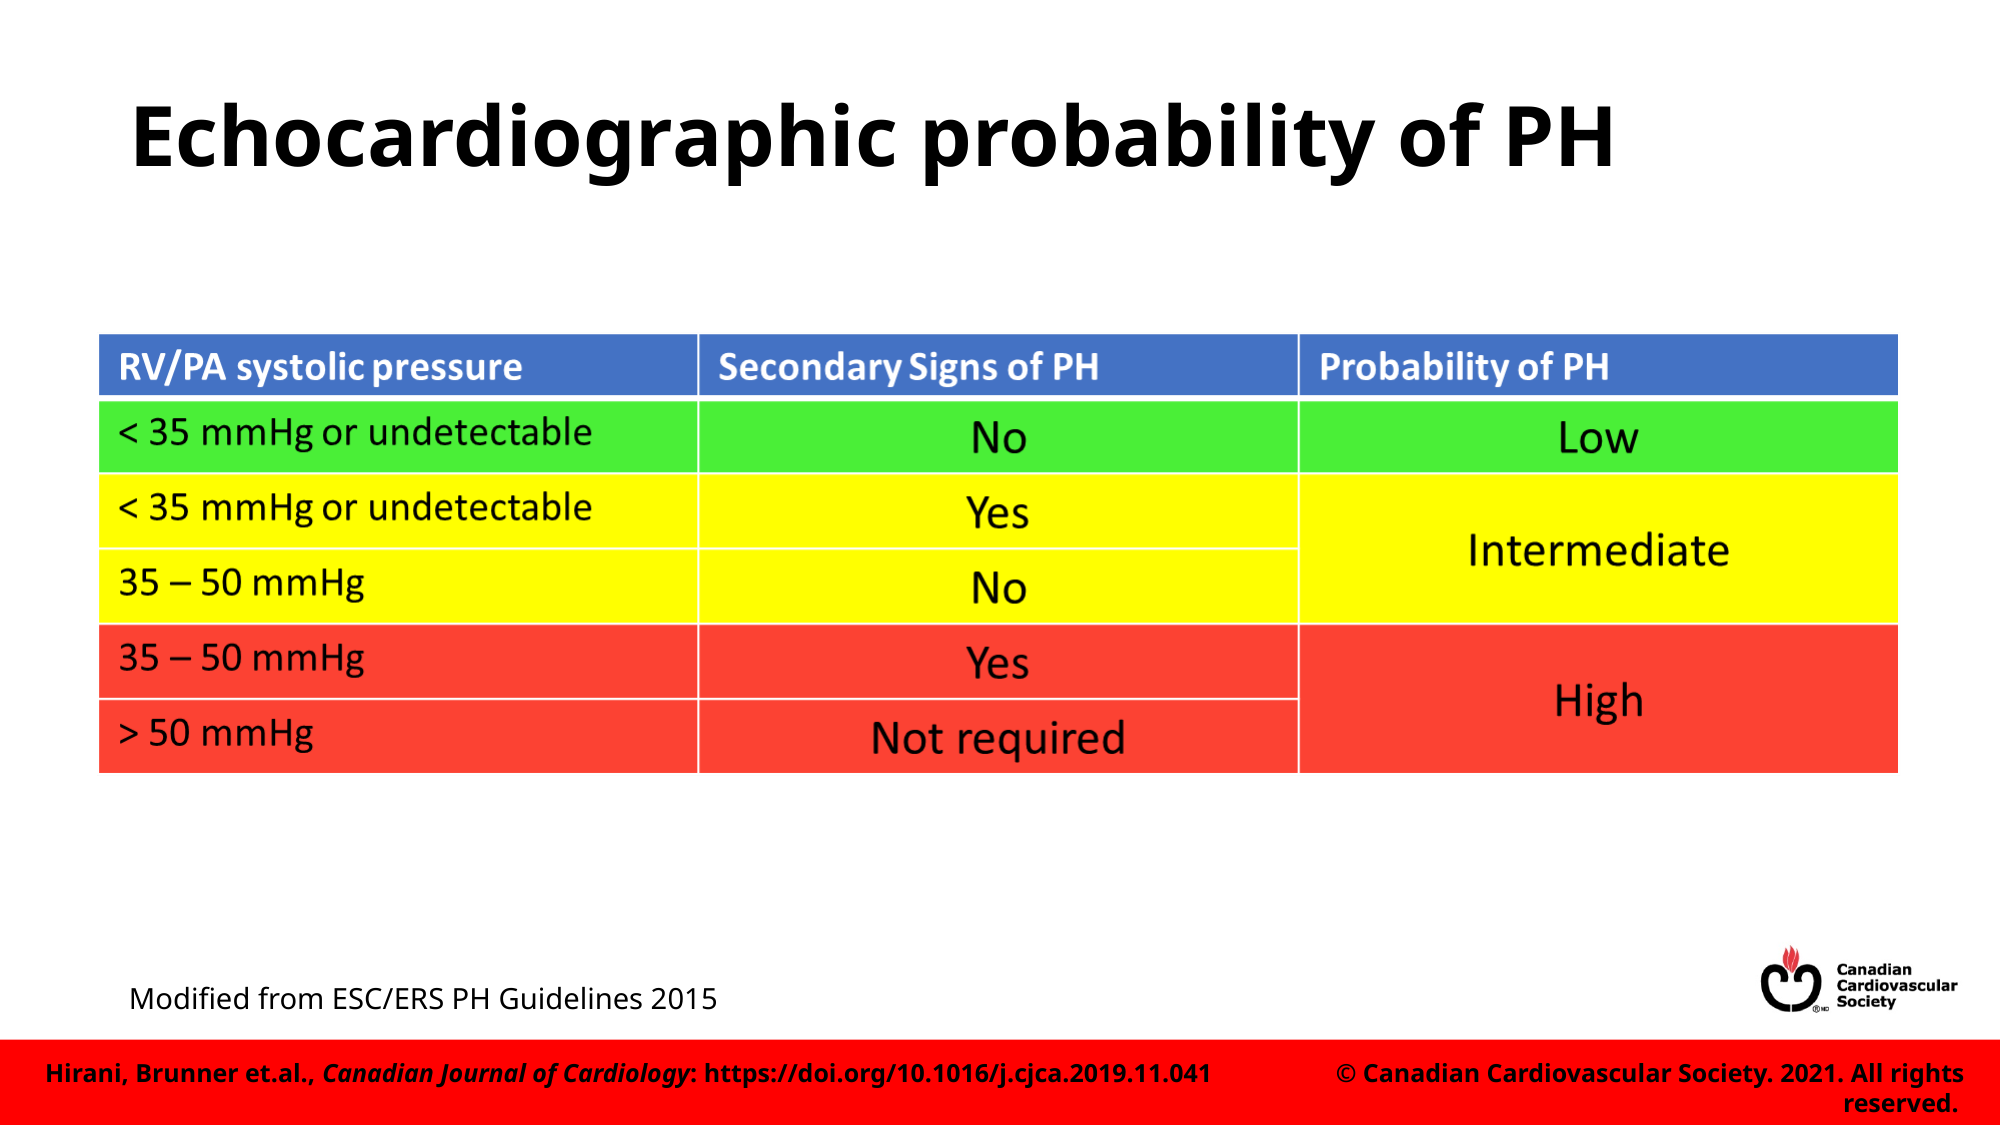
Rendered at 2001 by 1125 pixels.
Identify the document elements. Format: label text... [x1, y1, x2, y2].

picture [1744, 931, 1979, 1035]
title Echocardiographic probability of PH [114, 59, 1886, 220]
picture [96, 327, 1904, 797]
text_box Modified from ESC/ERS PH Guidelines 2015 [114, 972, 1038, 1023]
